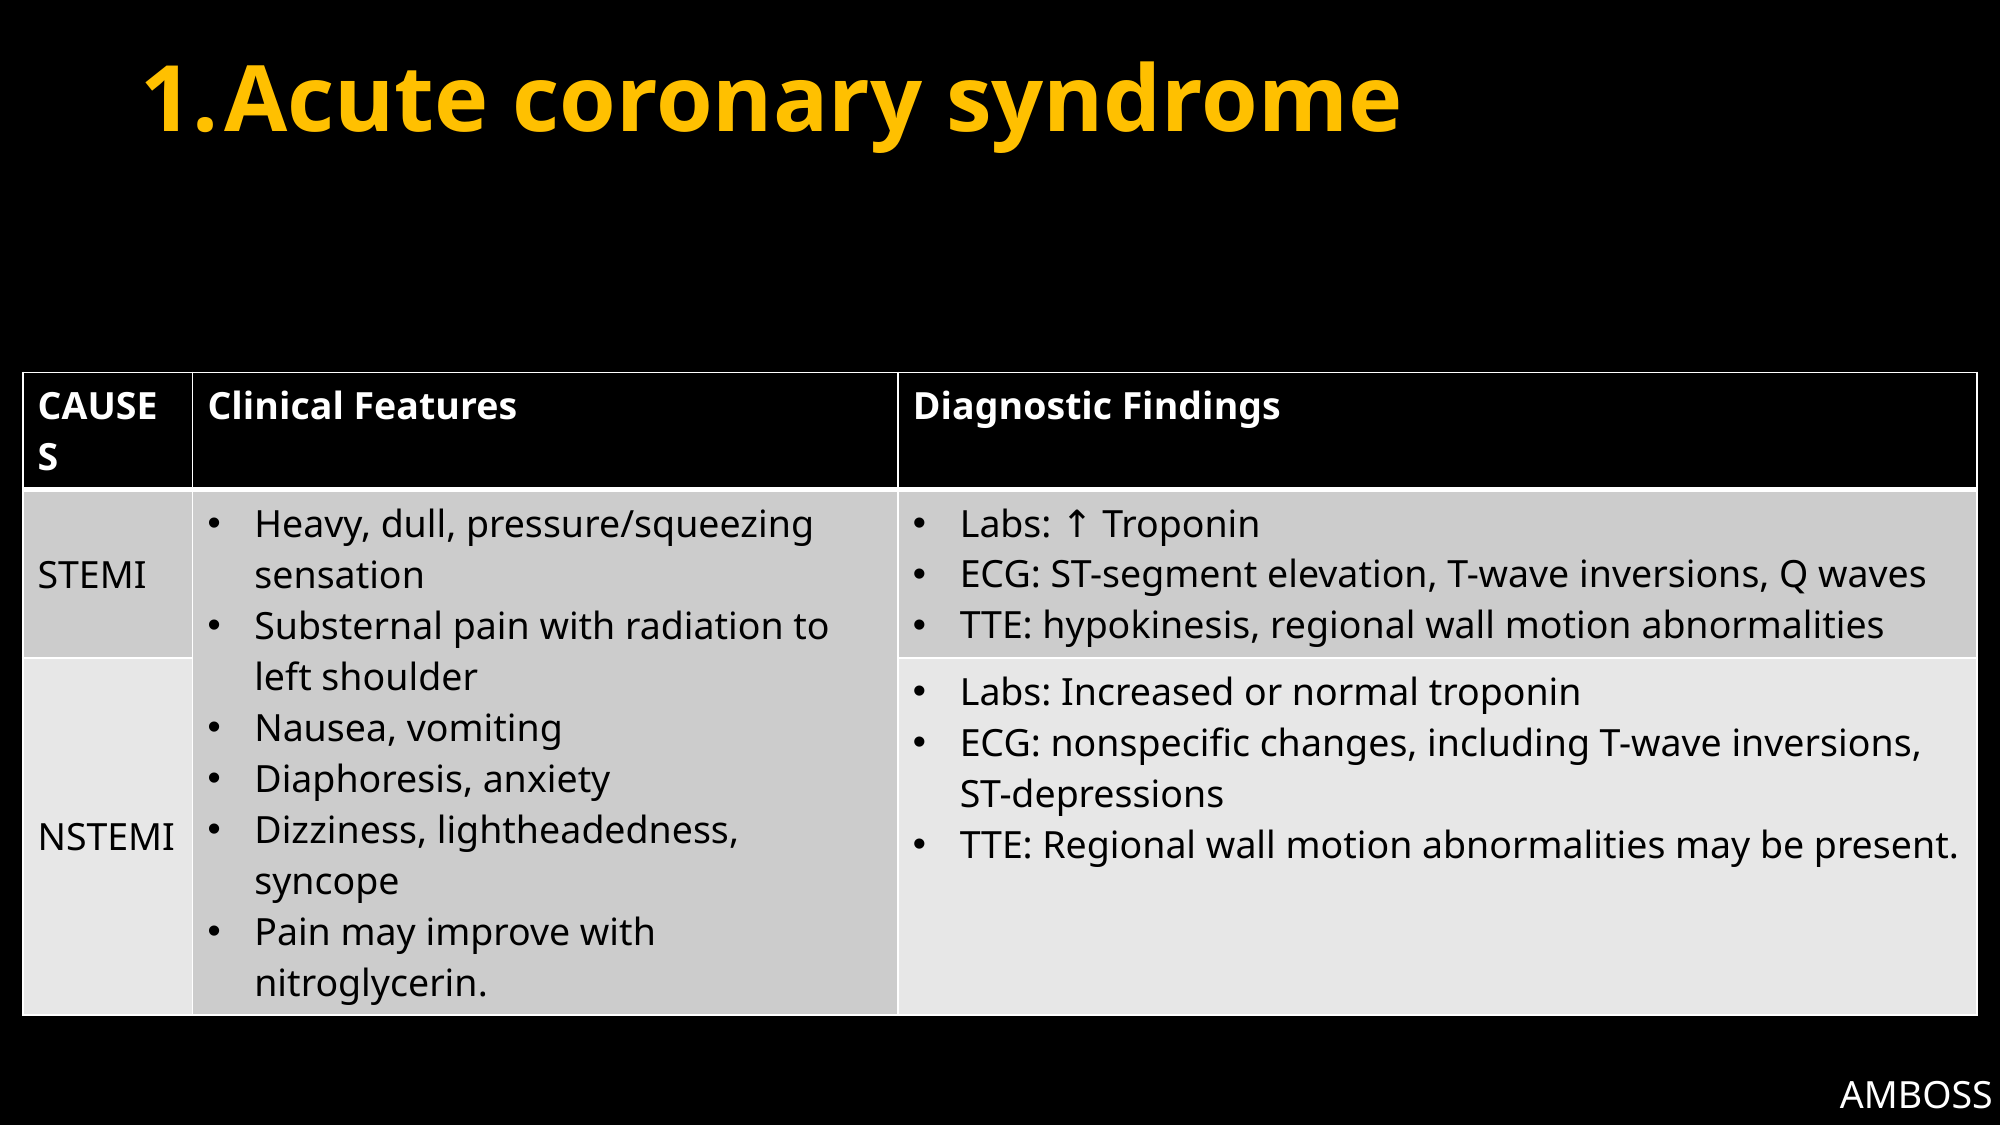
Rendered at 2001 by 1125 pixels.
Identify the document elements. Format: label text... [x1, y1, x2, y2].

table_cell STEMI [24, 492, 192, 657]
table_header CAUSES [24, 373, 192, 487]
table_cell Heavy, dull, pressure/squeezing sensation Substernal pain with radiation to left shoulder Nausea, vomiting Diaphoresis, anxiety Dizziness, lightheadedness, syncope Pain may improve with nitroglycerin. [193, 492, 897, 1014]
text_box AMBOSS [1825, 1063, 2000, 1124]
title Acute coronary syndrome [125, 45, 1625, 253]
table_cell Labs: ↑ Troponin ECG: ST-segment elevation, T-wave inversions, Q waves TTE: hypokinesis, regional wall motion abnormalities [899, 492, 1976, 657]
table_cell Labs: Increased or normal troponin ECG: nonspecific changes, including T-wave inversions, ST-depressions TTE: Regional wall motion abnormalities may be present. [899, 659, 1976, 1014]
table_cell NSTEMI [24, 659, 192, 1014]
table_header Diagnostic Findings [899, 373, 1976, 487]
table_header Clinical Features [193, 373, 897, 487]
